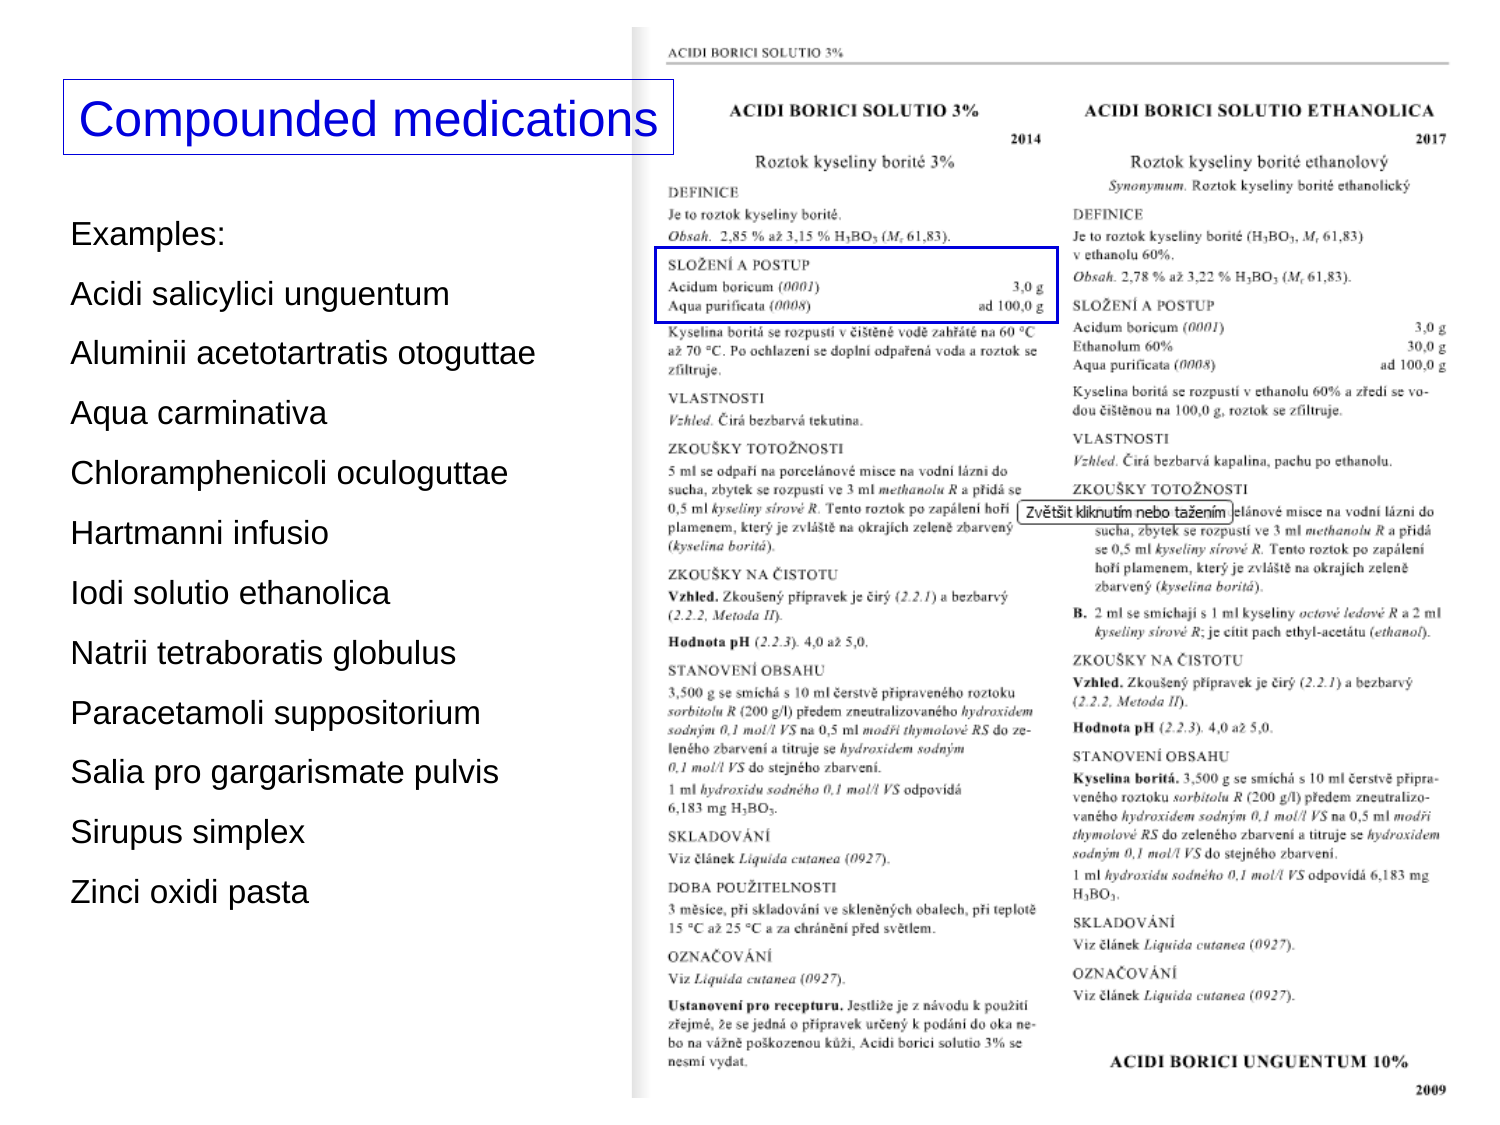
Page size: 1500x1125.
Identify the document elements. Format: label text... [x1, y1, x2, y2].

text_box Compounded medications [63, 79, 626, 155]
picture [631, 27, 1483, 1098]
text_box Examples: Acidi salicylici unguentum Aluminii acetotartratis otoguttae Aqua carminativa Chloramphenicoli oculoguttae Hartmanni infusio Iodi solutio ethanolica Natrii tetraboratis globulus Paracetamoli suppositorium Salia pro gargarismate pulvis Sirupus simplex Zinci oxidi pasta [55, 184, 562, 958]
